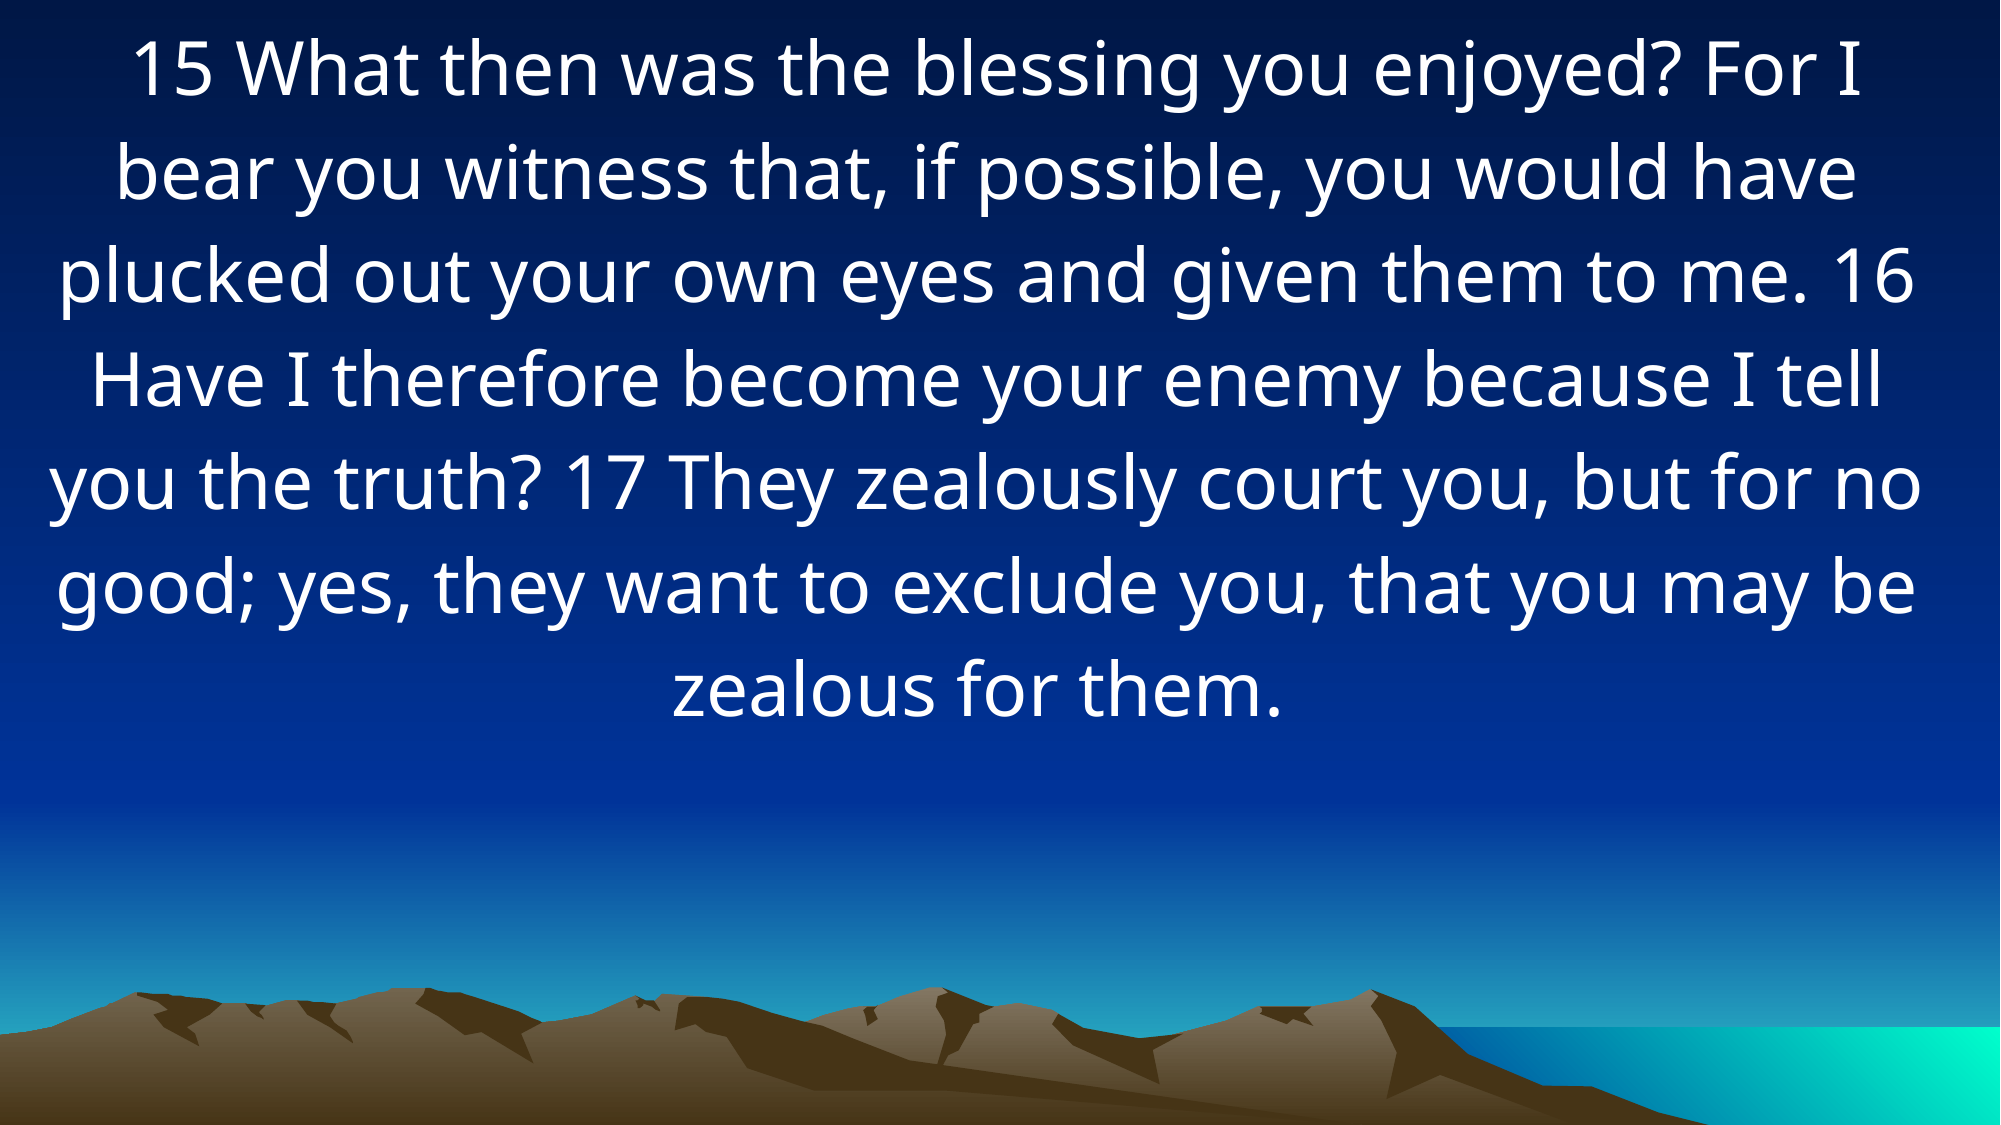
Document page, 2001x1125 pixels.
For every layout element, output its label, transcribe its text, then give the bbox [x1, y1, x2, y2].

text_box 15 What then was the blessing you enjoyed? For I bear you witness that, if possible, you would have plucked out your own eyes and given them to me. 16 Have I therefore become your enemy because I tell you the truth? 17 They zealously court you, but for no good; yes, they want to exclude you, that you may be zealous for them. [12, 0, 1963, 988]
